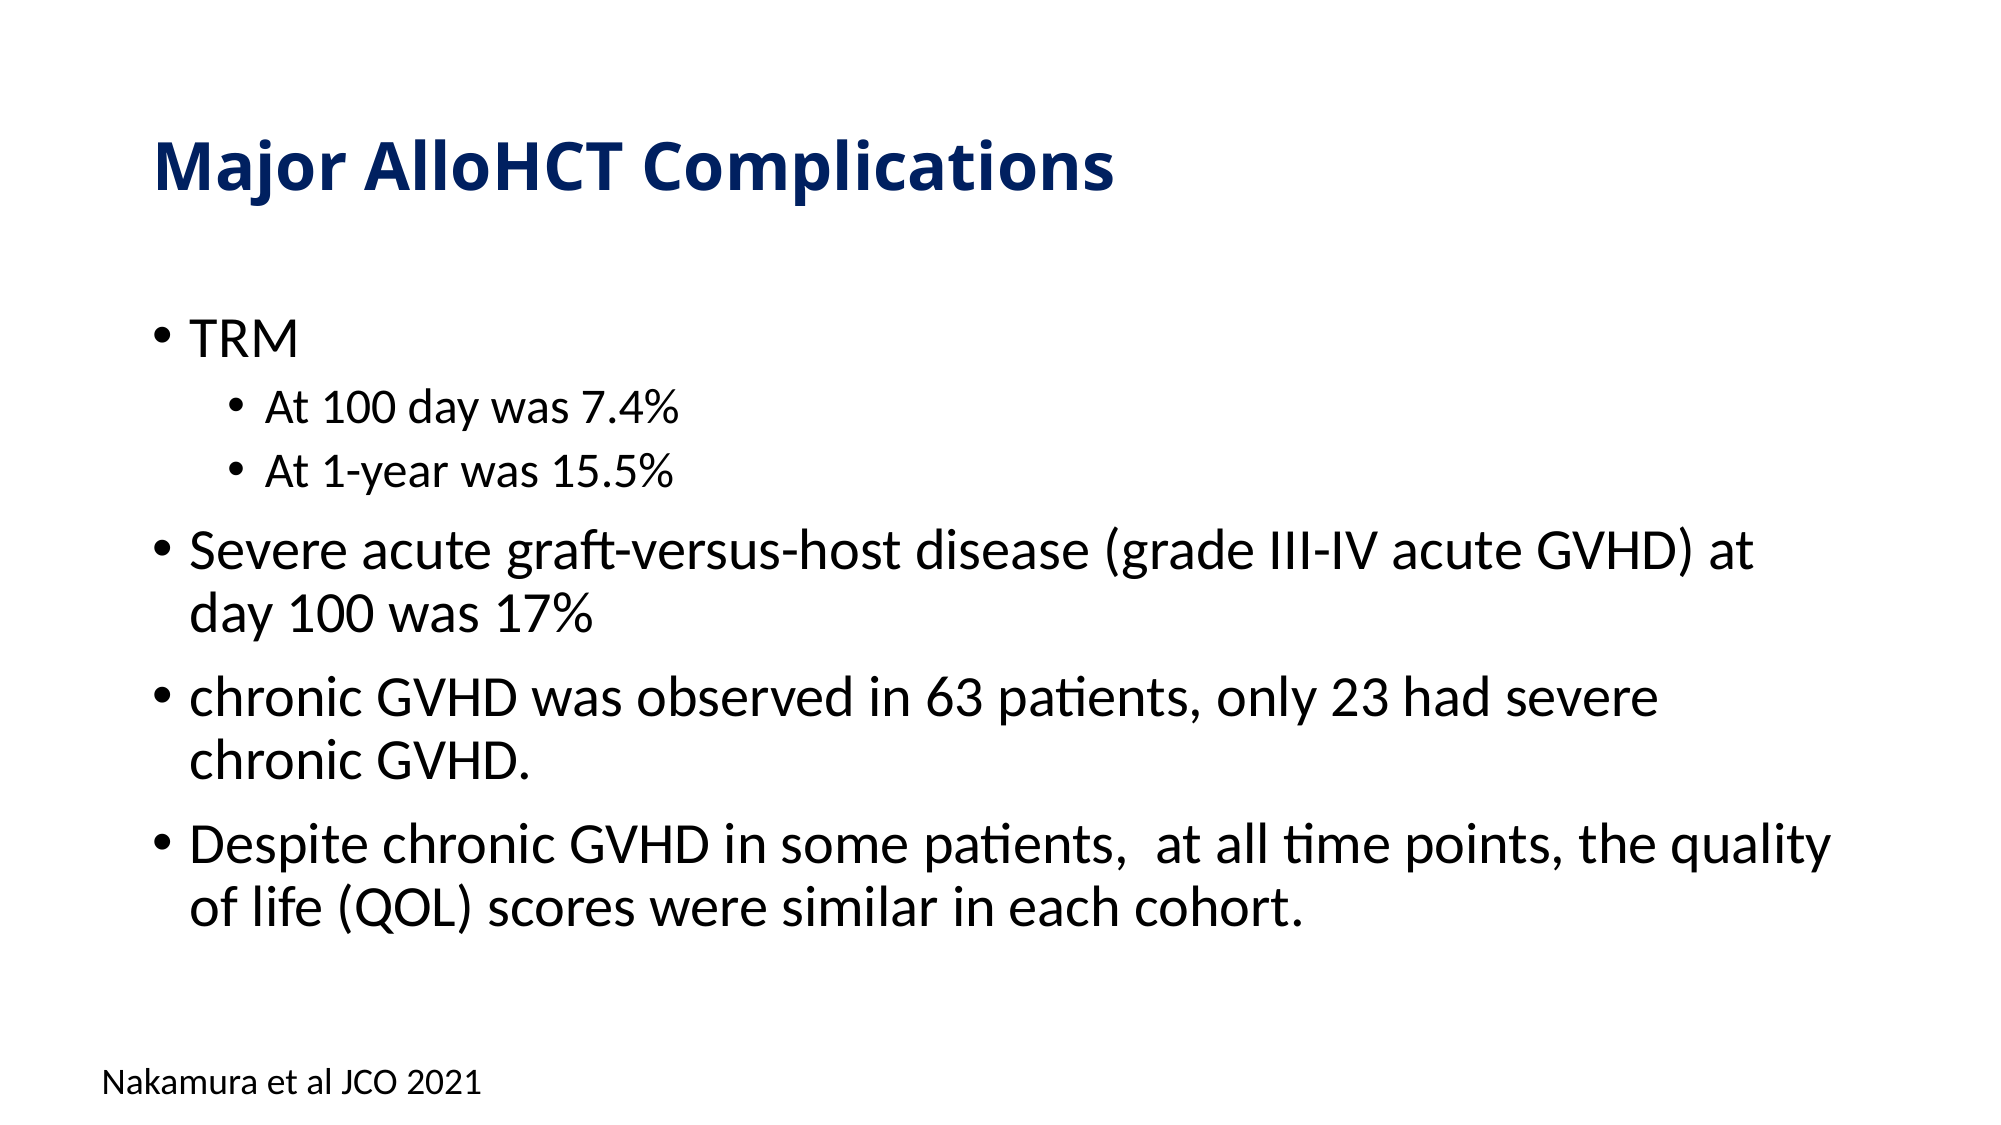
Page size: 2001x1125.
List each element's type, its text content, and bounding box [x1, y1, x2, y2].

list TRM At 100 day was 7.4% At 1-year was 15.5% Severe acute graft-versus-host disease (grade III-IV acute GVHD) at day 100 was 17% chronic GVHD was observed in 63 patients, only 23 had severe chronic GVHD. Despite chronic GVHD in some patients, at all time points, the quality of life (QOL) scores were similar in each cohort. [137, 299, 1863, 1014]
text_box Nakamura et al JCO 2021 [86, 1049, 498, 1110]
title Major AlloHCT Complications [137, 59, 1863, 278]
